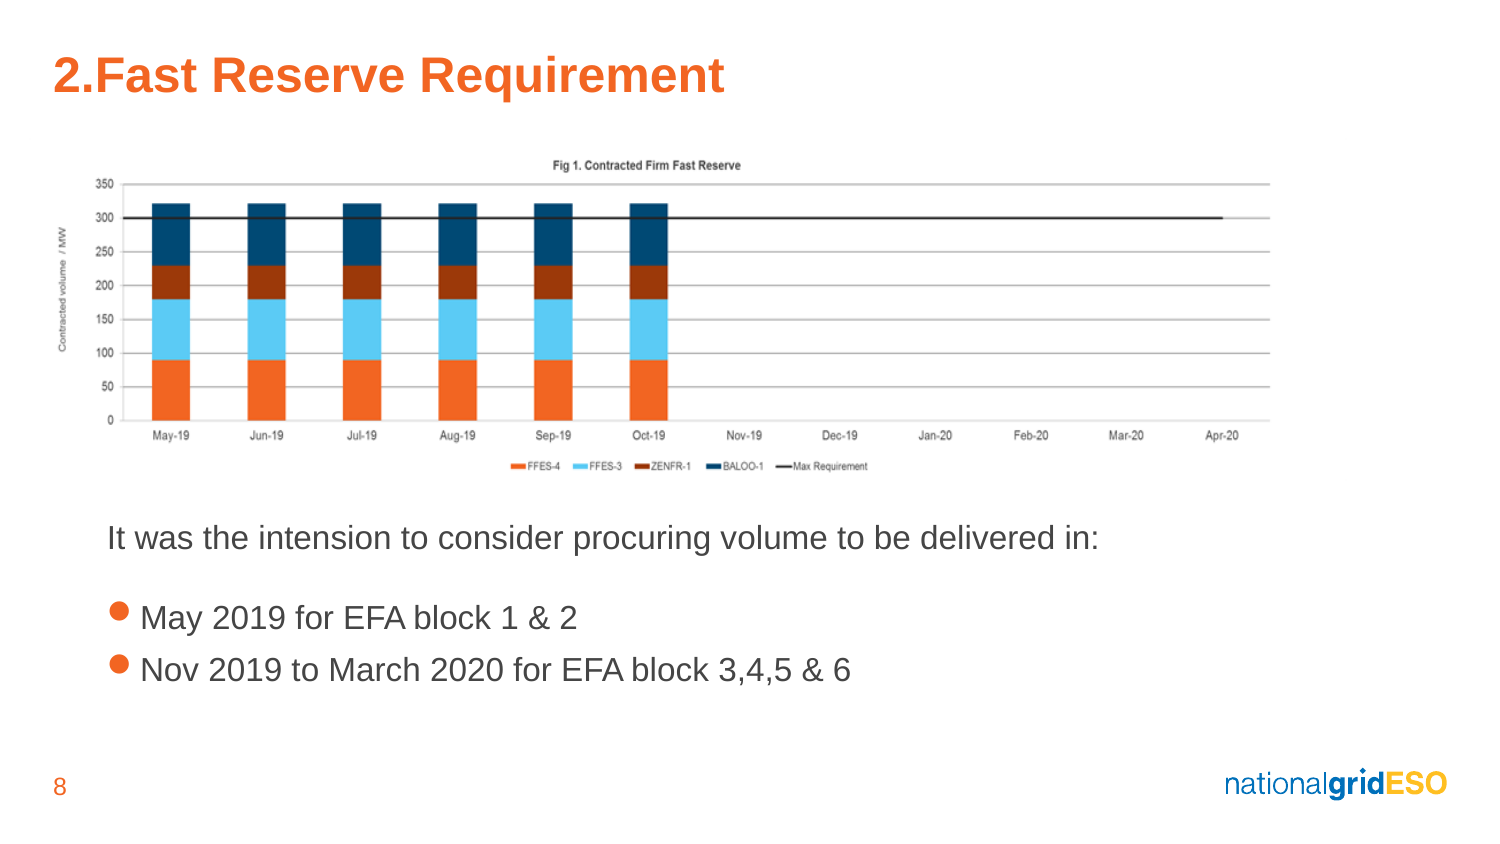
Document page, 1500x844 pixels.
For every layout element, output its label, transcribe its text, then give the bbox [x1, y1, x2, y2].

picture [29, 138, 1347, 482]
text_box It was the intension to consider procuring volume to be delivered in: May 2019 for EFA block 1 & 2 Nov 2019 to March 2020 for EFA block 3,4,5 & 6 [106, 516, 1236, 844]
title 2.Fast Reserve Requirement [53, 54, 1447, 103]
